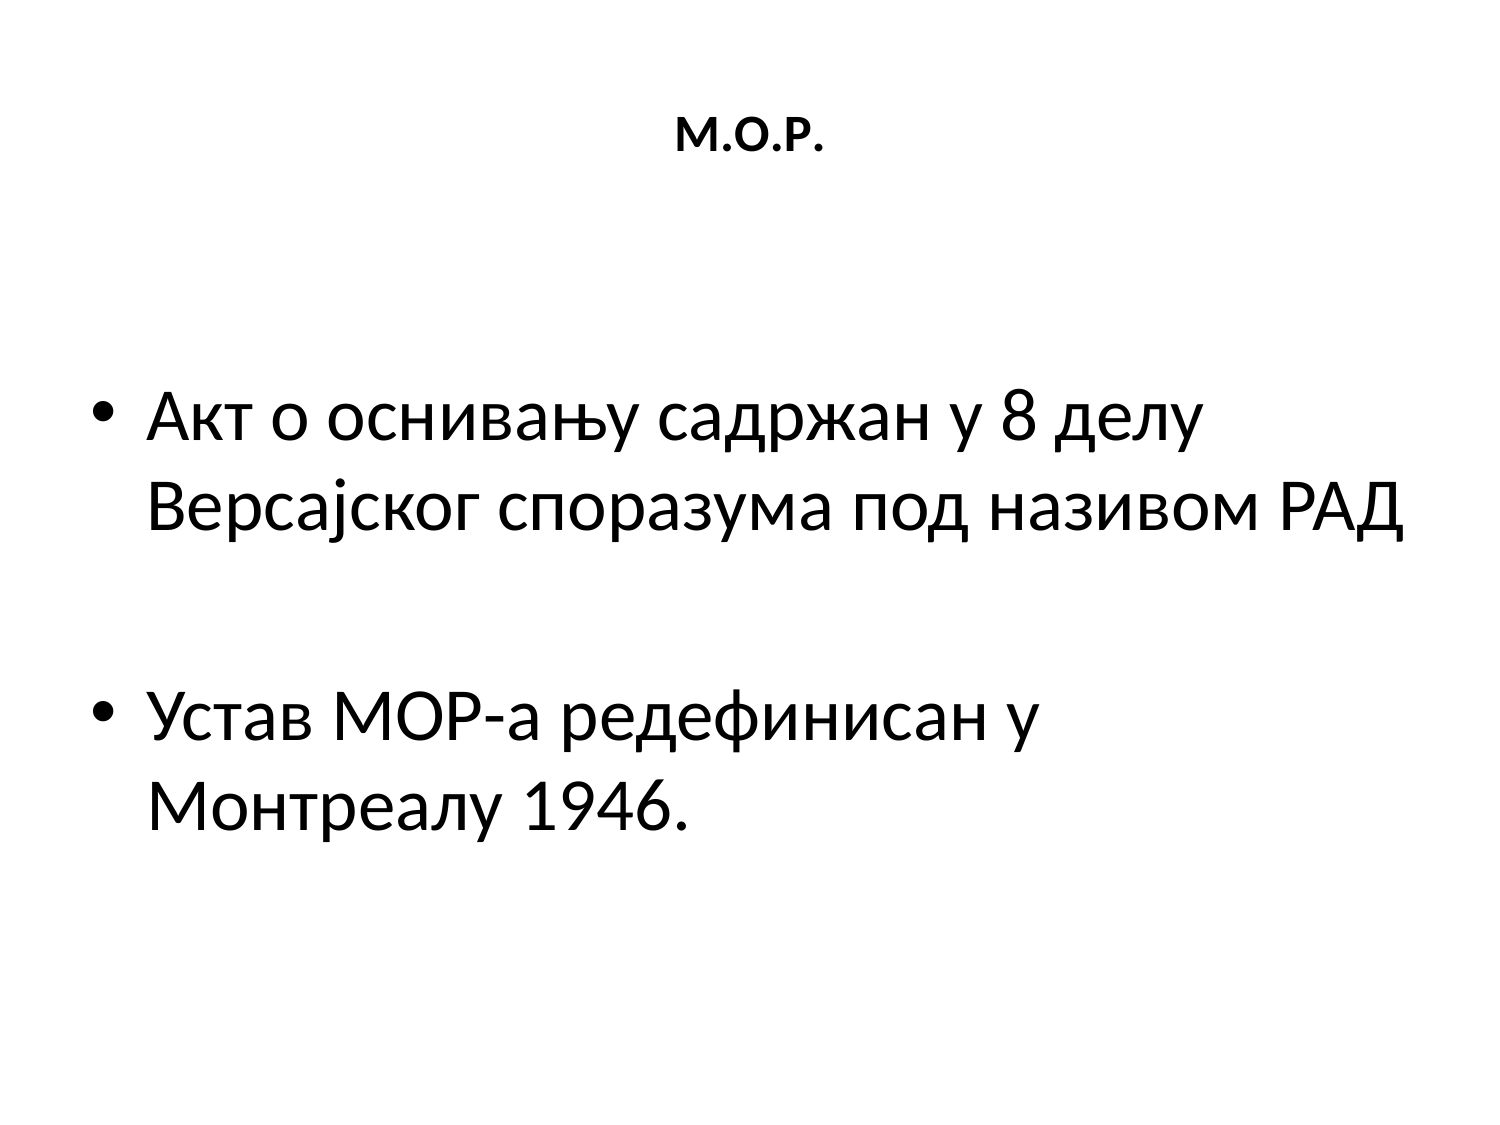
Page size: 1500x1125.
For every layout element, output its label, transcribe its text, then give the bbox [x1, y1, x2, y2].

title М.О.Р. [75, 45, 1425, 233]
list Акт о оснивању садржан у 8 делу Версајског споразума под називом РАД Устав МОР-а редефинисан у Монтреалу 1946. [75, 262, 1425, 1005]
